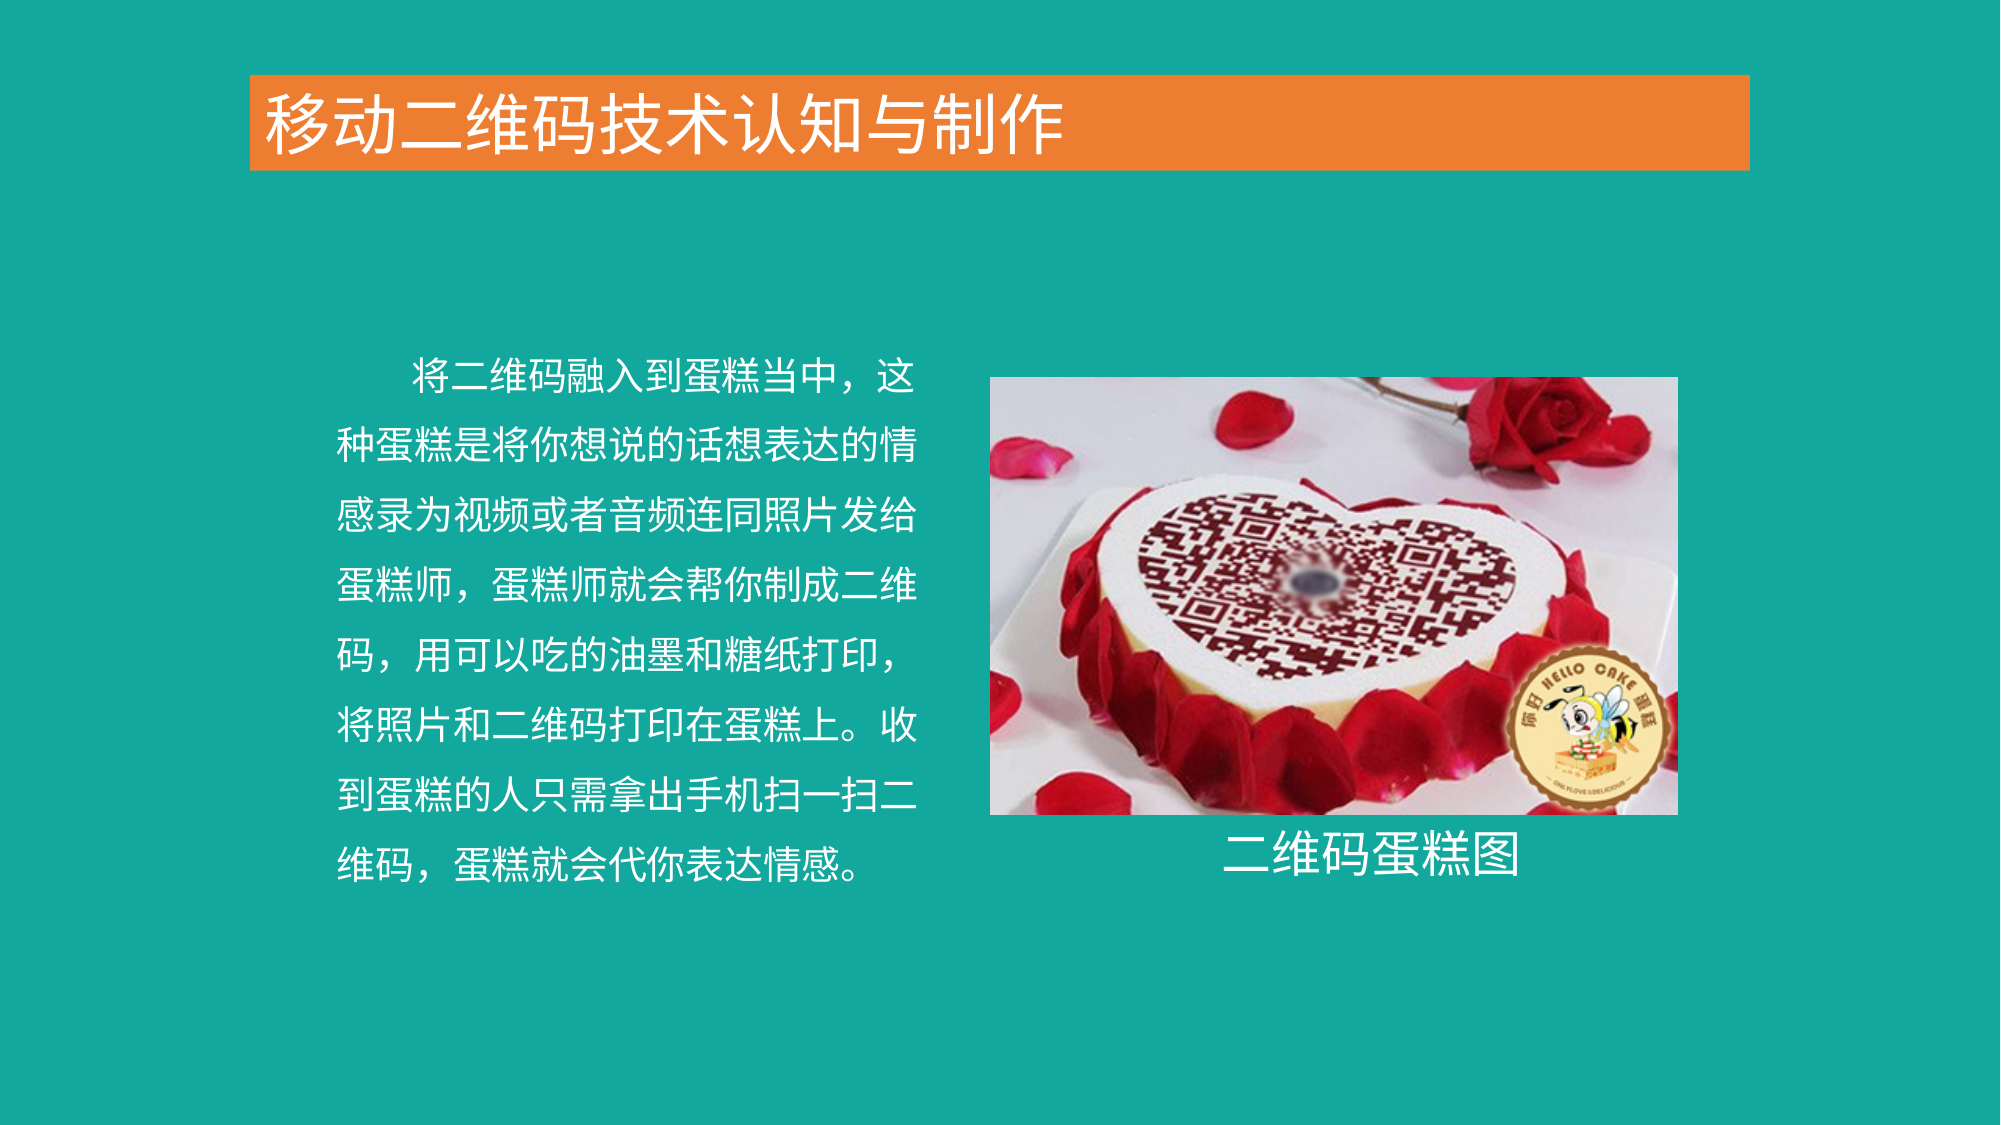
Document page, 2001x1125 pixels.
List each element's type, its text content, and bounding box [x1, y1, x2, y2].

text_box 移动二维码技术认知与制作 [249, 74, 1750, 171]
text_box 将二维码融入到蛋糕当中，这种蛋糕是将你想说的话想表达的情感录为视频或者音频连同照片发给蛋糕师，蛋糕师就会帮你制成二维码，用可以吃的油墨和糖纸打印，将照片和二维码打印在蛋糕上。收到蛋糕的人只需拿出手机扫一扫二维码，蛋糕就会代你表达情感。 [322, 320, 965, 895]
picture [0, 0, 2001, 1125]
text_box 二维码蛋糕图 [1207, 822, 1537, 890]
